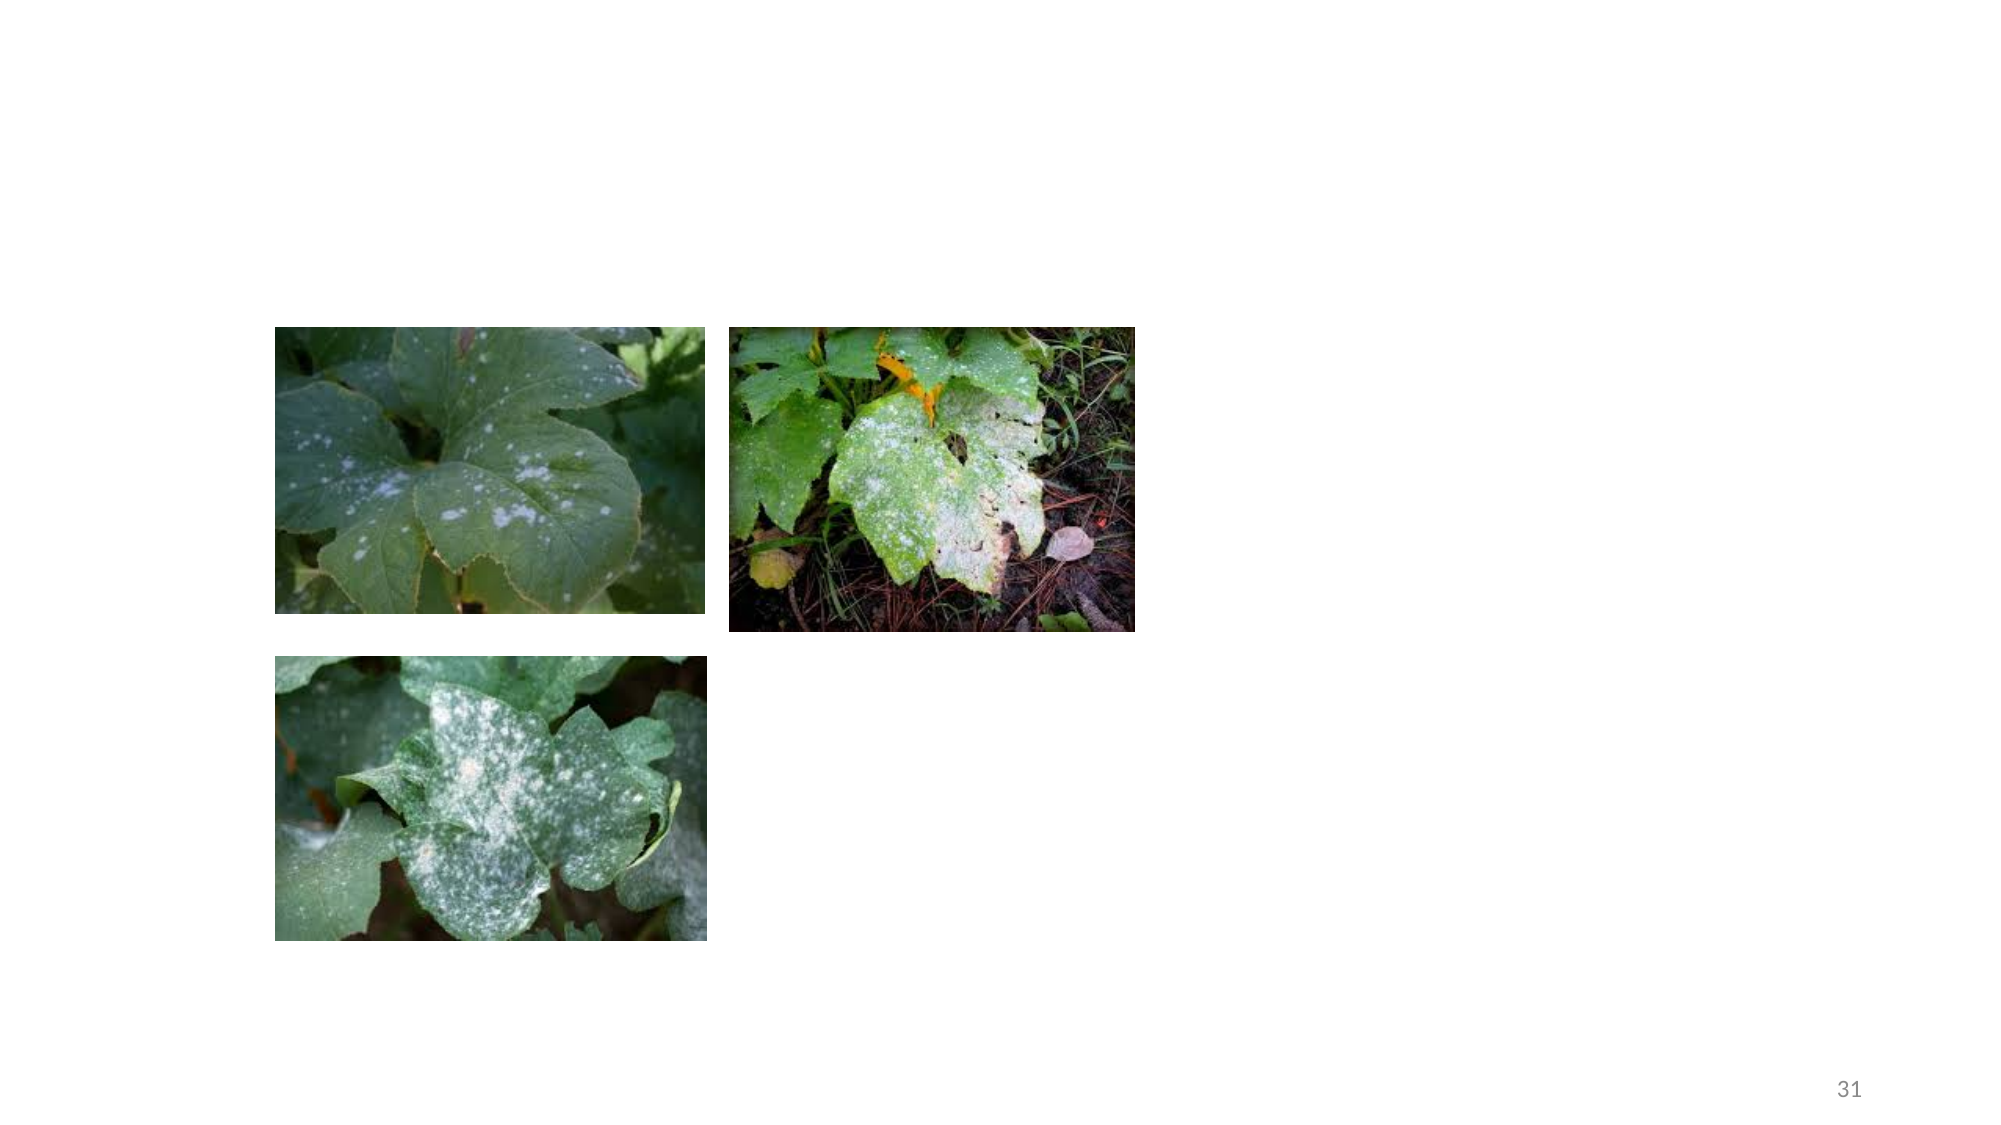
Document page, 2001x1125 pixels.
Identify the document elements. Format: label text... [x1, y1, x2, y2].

slide_number 31 [1412, 1042, 1863, 1103]
picture [274, 656, 707, 941]
picture [274, 327, 705, 614]
picture [729, 327, 1135, 632]
